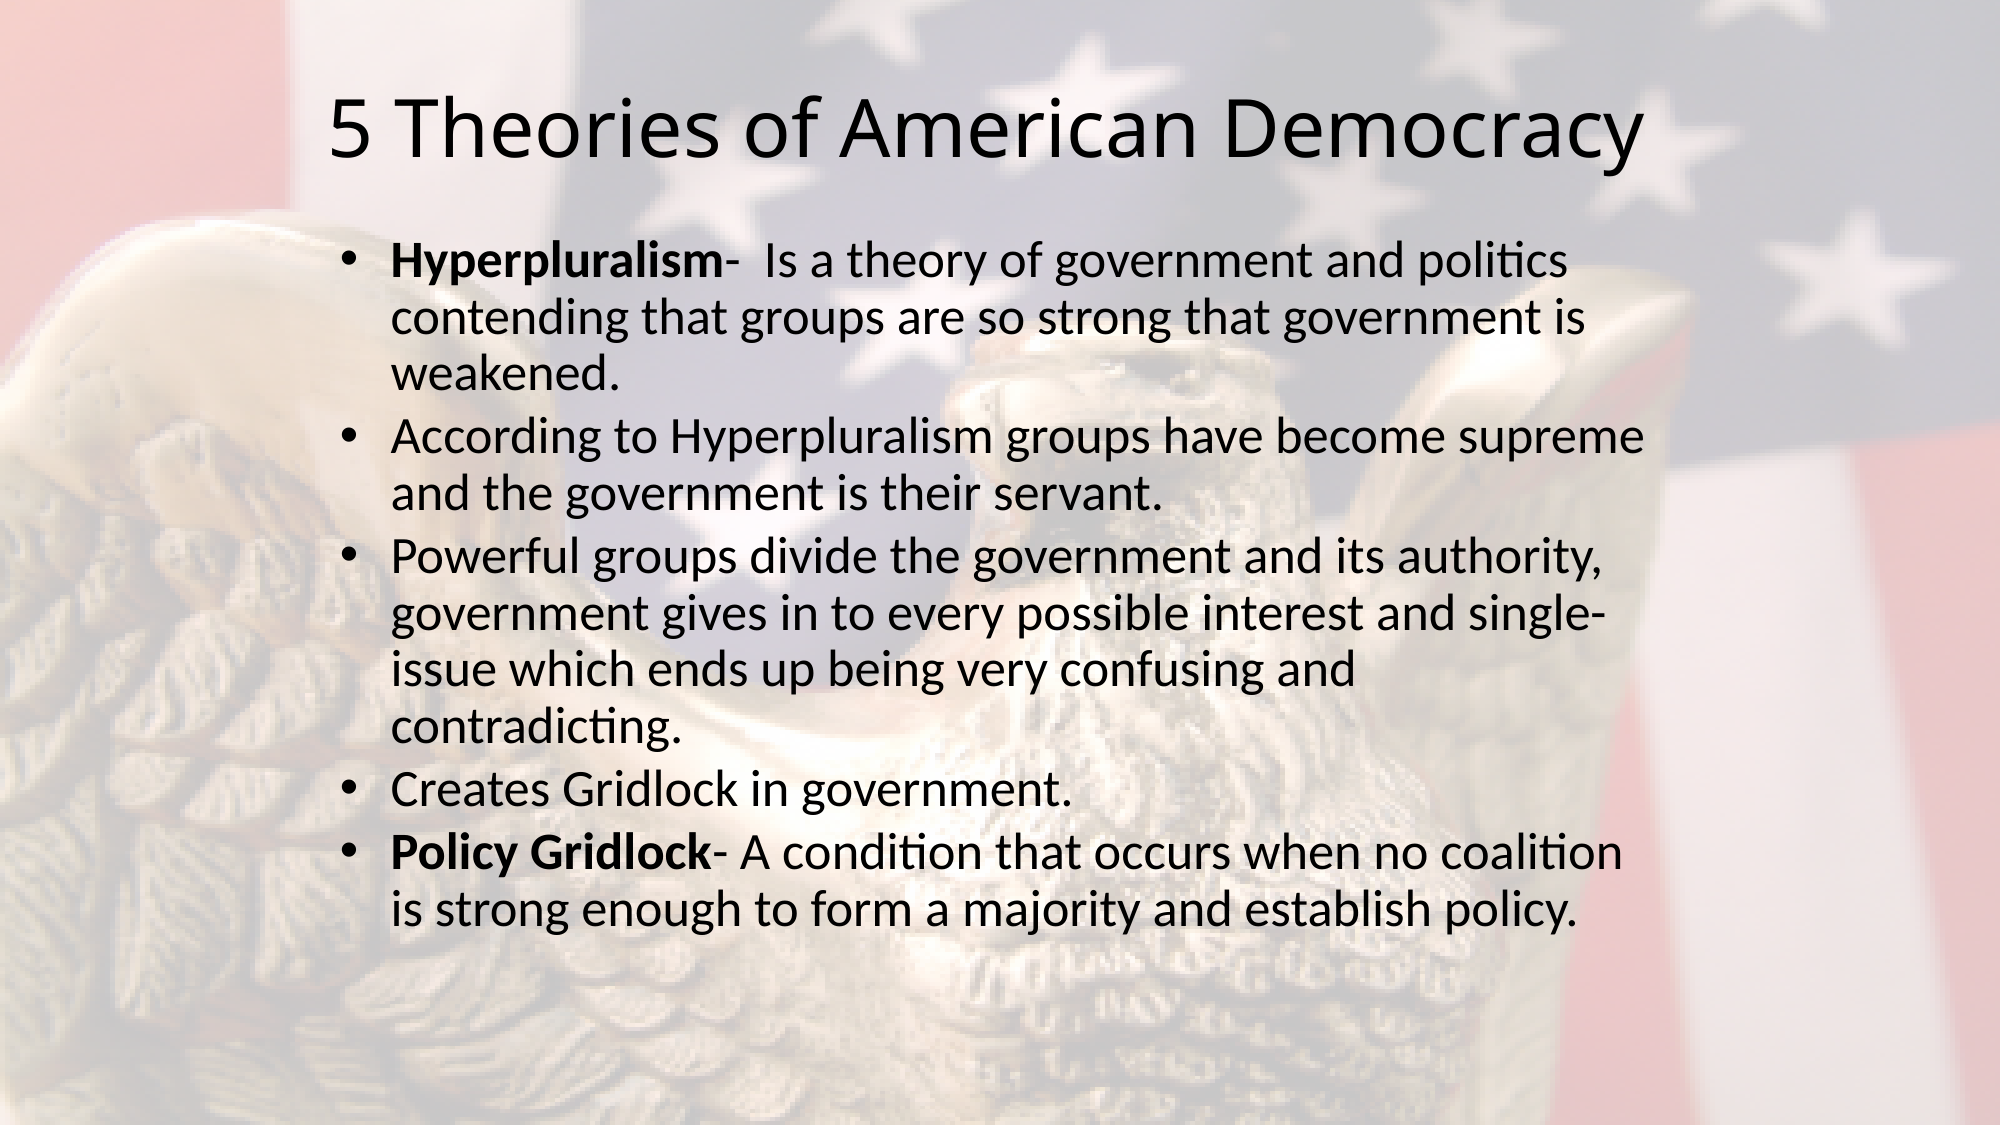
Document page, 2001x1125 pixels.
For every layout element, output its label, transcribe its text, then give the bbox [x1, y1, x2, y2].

title 5 Theories of American Democracy [312, 37, 1663, 225]
list Hyperpluralism- Is a theory of government and politics contending that groups are so strong that government is weakened. According to Hyperpluralism groups have become supreme and the government is their servant. Powerful groups divide the government and its authority, government gives in to every possible interest and single-issue which ends up being very confusing and contradicting. Creates Gridlock in government. Policy Gridlock- A condition that occurs when no coalition is strong enough to form a majority and establish policy. [324, 224, 1675, 946]
